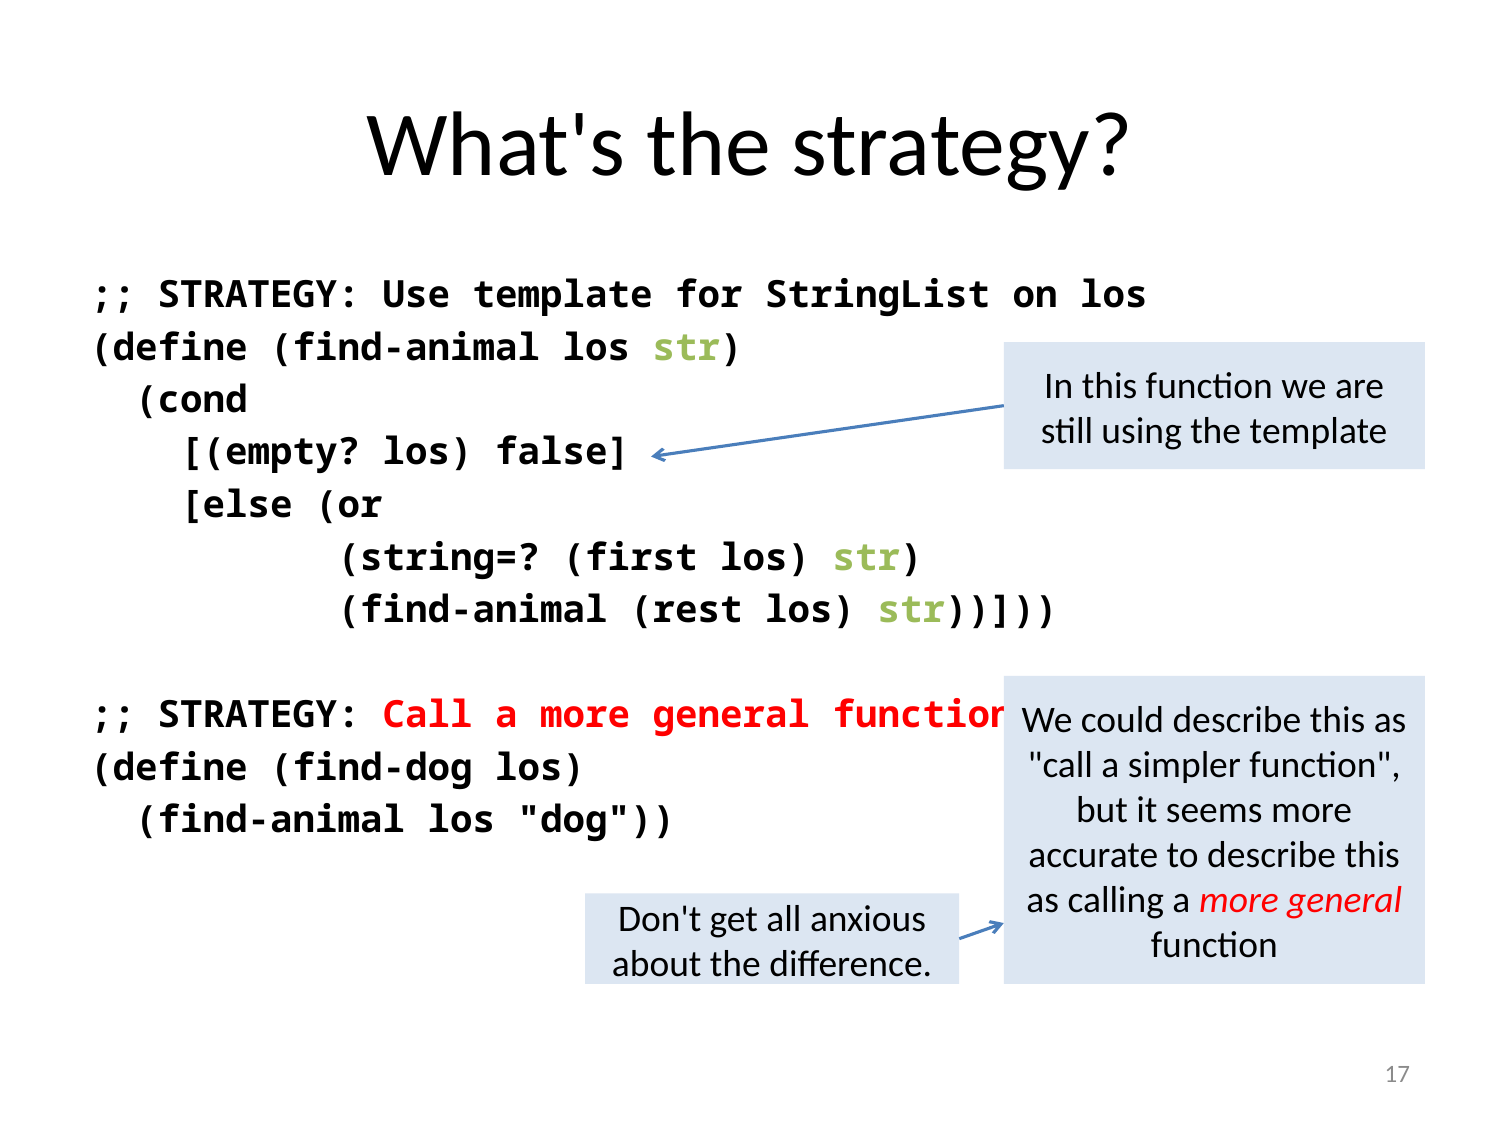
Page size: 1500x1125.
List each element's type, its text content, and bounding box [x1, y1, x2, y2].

text_box We could describe this as "call a simpler function", but it seems more accurate to describe this as calling a more general function [1002, 674, 1427, 986]
title What's the strategy? [75, 45, 1425, 233]
text_box In this function we are still using the template [1002, 340, 1427, 471]
slide_number 17 [1074, 1042, 1425, 1103]
text_box Don't get all anxious about the difference. [583, 891, 961, 986]
list ;; STRATEGY: Use template for StringList on los (define (find-animal los str) (cond [(empty? los) false] [else (or (string=? (first los) str) (find-animal (rest los) str))])) ;; STRATEGY: Call a more general function (define (find-dog los) (find-animal los "dog")) [75, 262, 1425, 1005]
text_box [959, 922, 1005, 939]
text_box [650, 405, 1005, 457]
